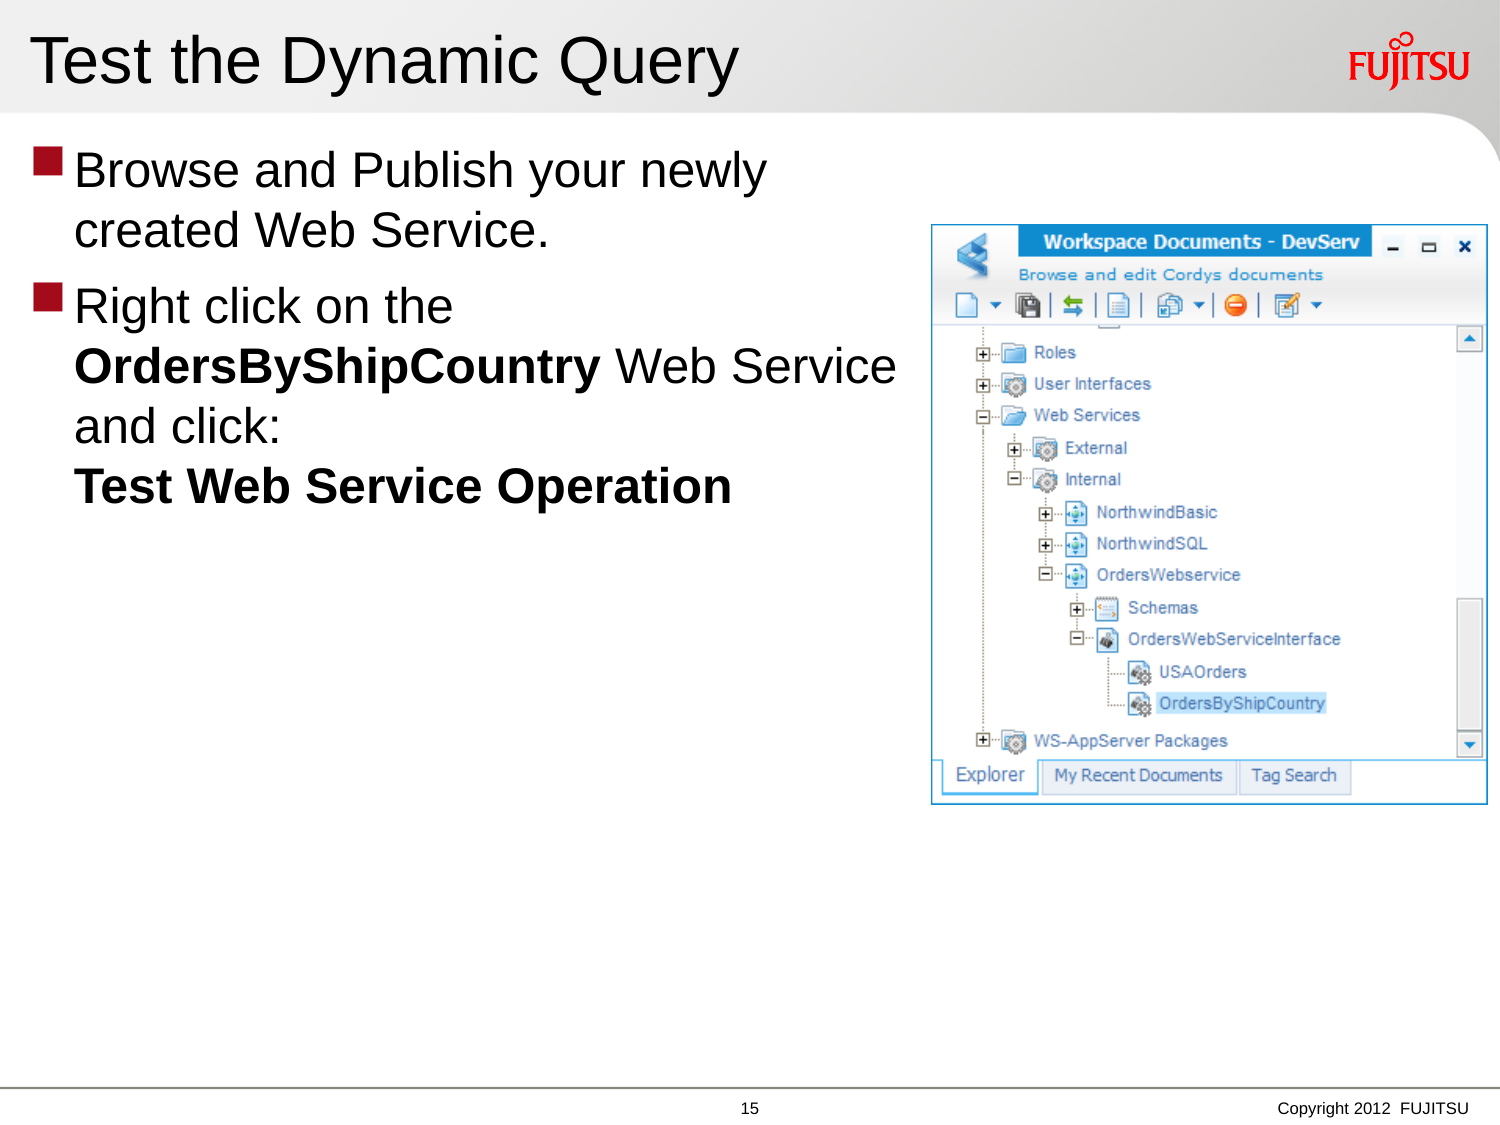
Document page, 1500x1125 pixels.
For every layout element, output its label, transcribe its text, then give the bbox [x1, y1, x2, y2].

picture [0, 0, 1500, 176]
list Browse and Publish your newly created Web Service. Right click on the OrdersByShipCountry Web Service and click: Test Web Service Operation [29, 137, 913, 1059]
title Test the Dynamic Query [29, 0, 1319, 115]
picture [930, 224, 1488, 805]
